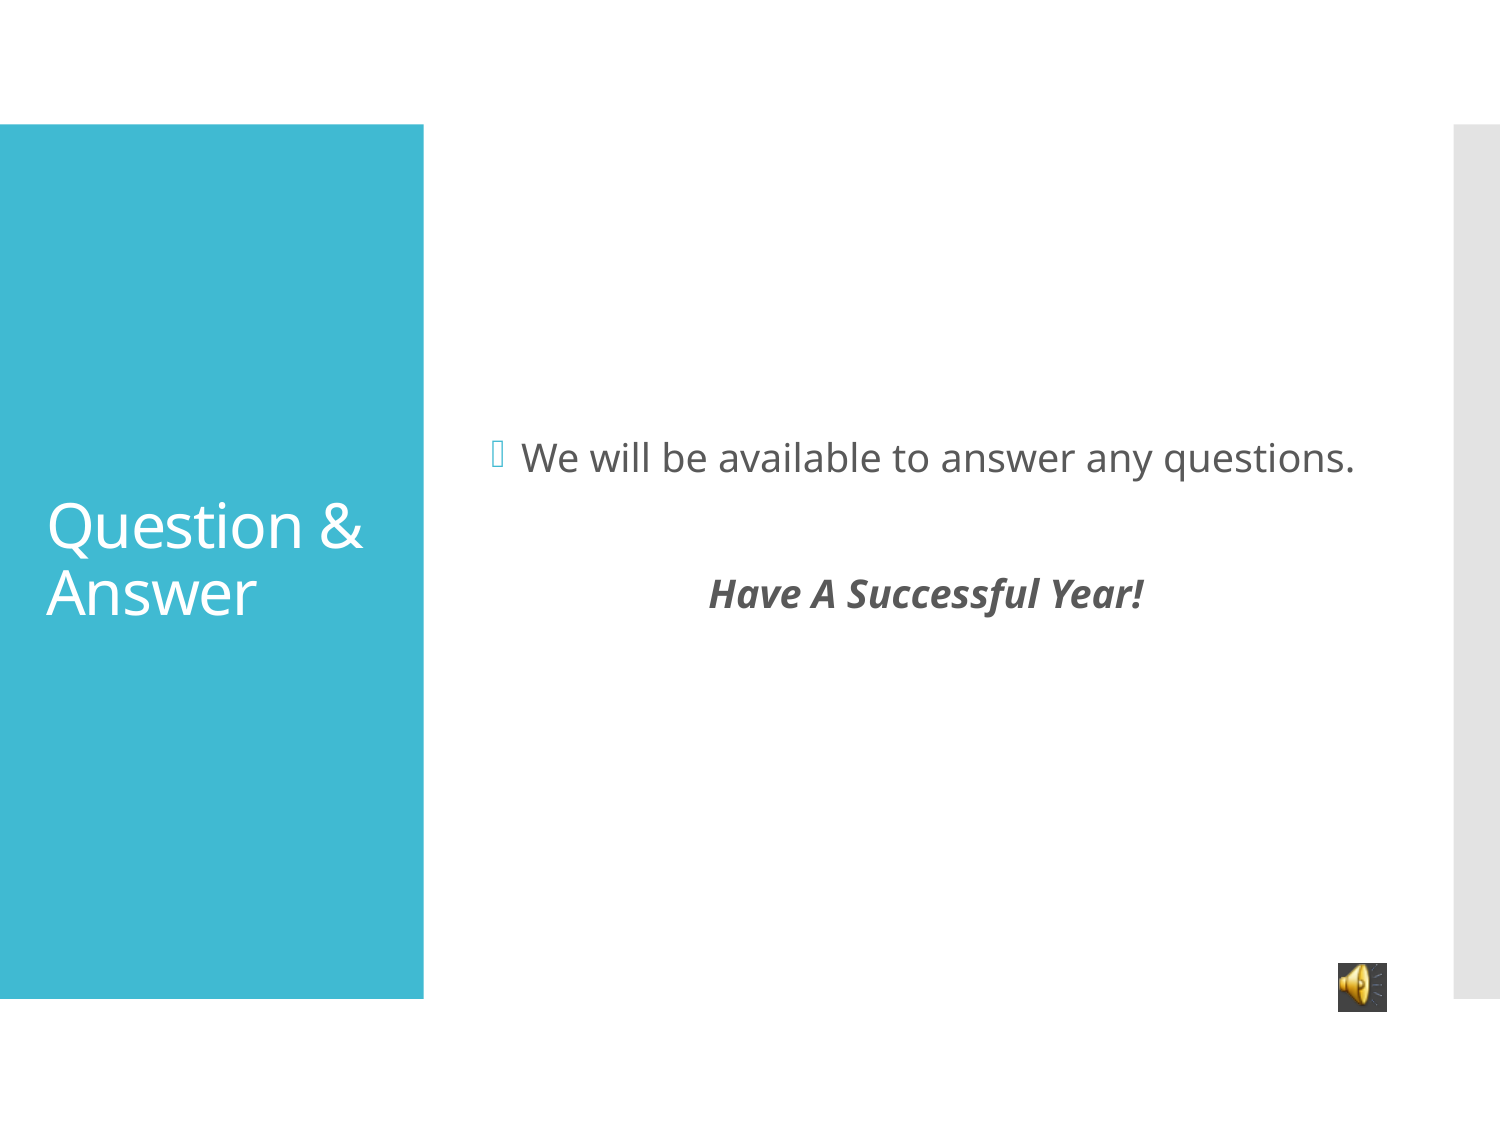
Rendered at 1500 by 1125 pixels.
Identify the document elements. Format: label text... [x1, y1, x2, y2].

title Question & Answer [31, 184, 394, 940]
picture [1337, 962, 1388, 1013]
list We will be available to answer any questions. Have A Successful Year! [476, 141, 1376, 982]
